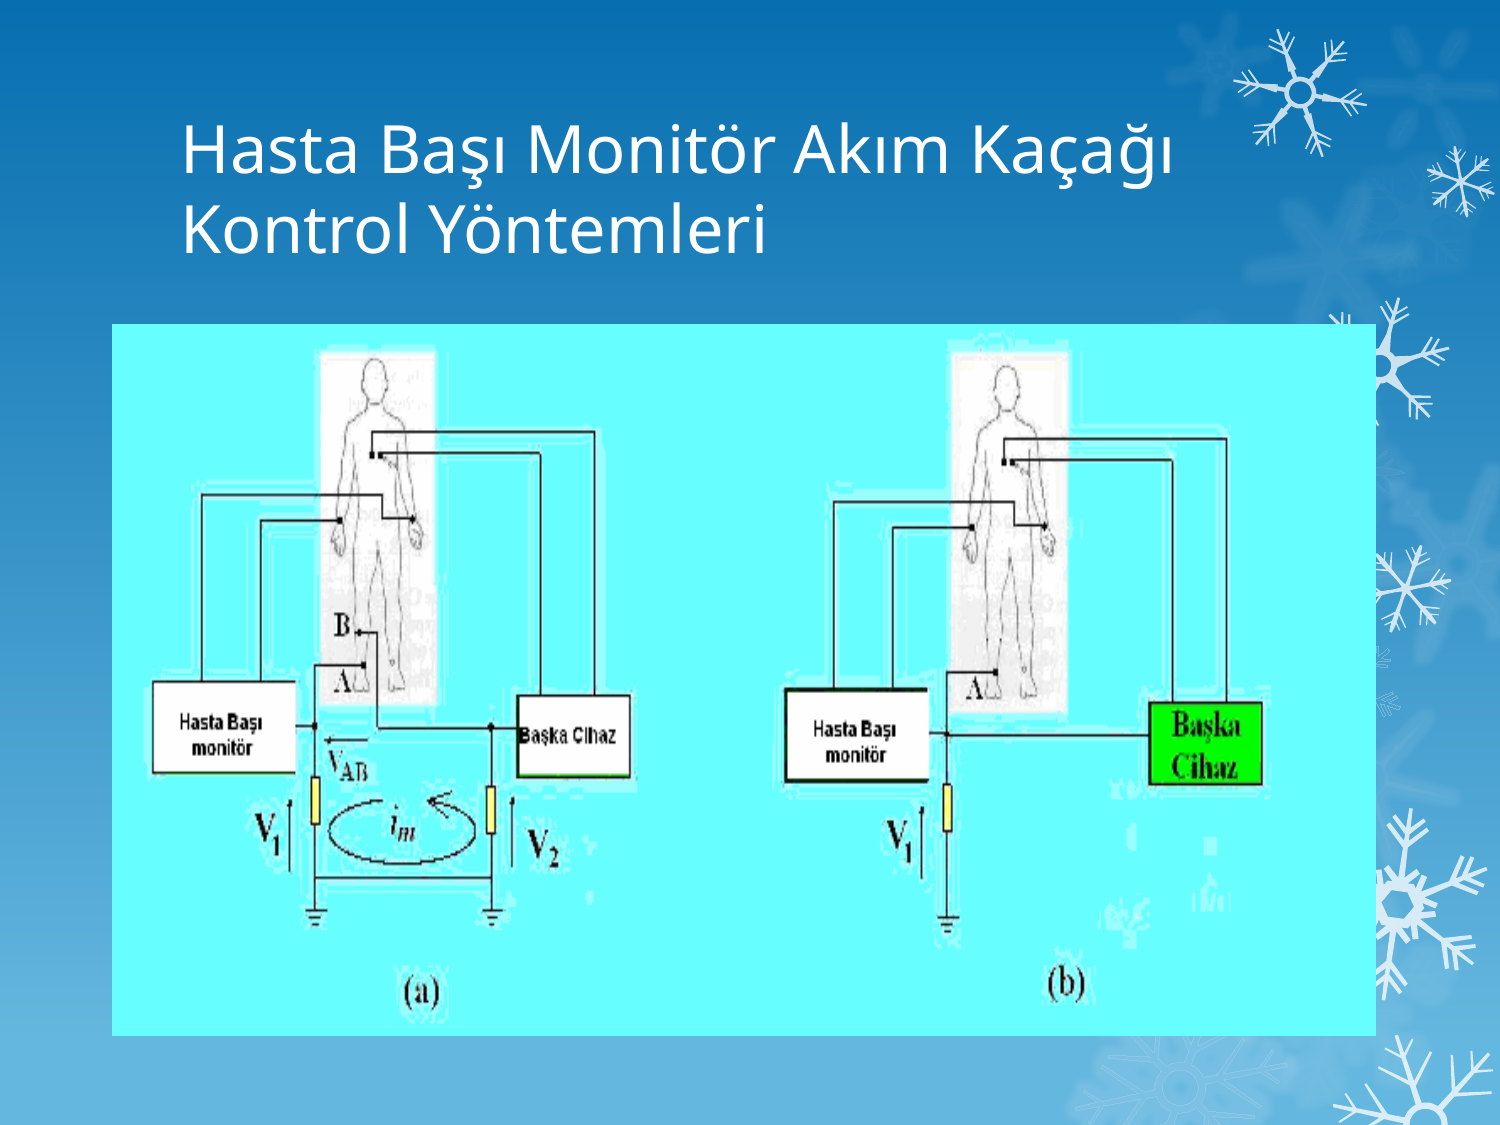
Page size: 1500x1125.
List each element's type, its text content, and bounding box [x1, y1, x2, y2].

title Hasta Başı Monitör Akım Kaçağı Kontrol Yöntemleri [165, 110, 1335, 263]
picture [111, 323, 1376, 1036]
